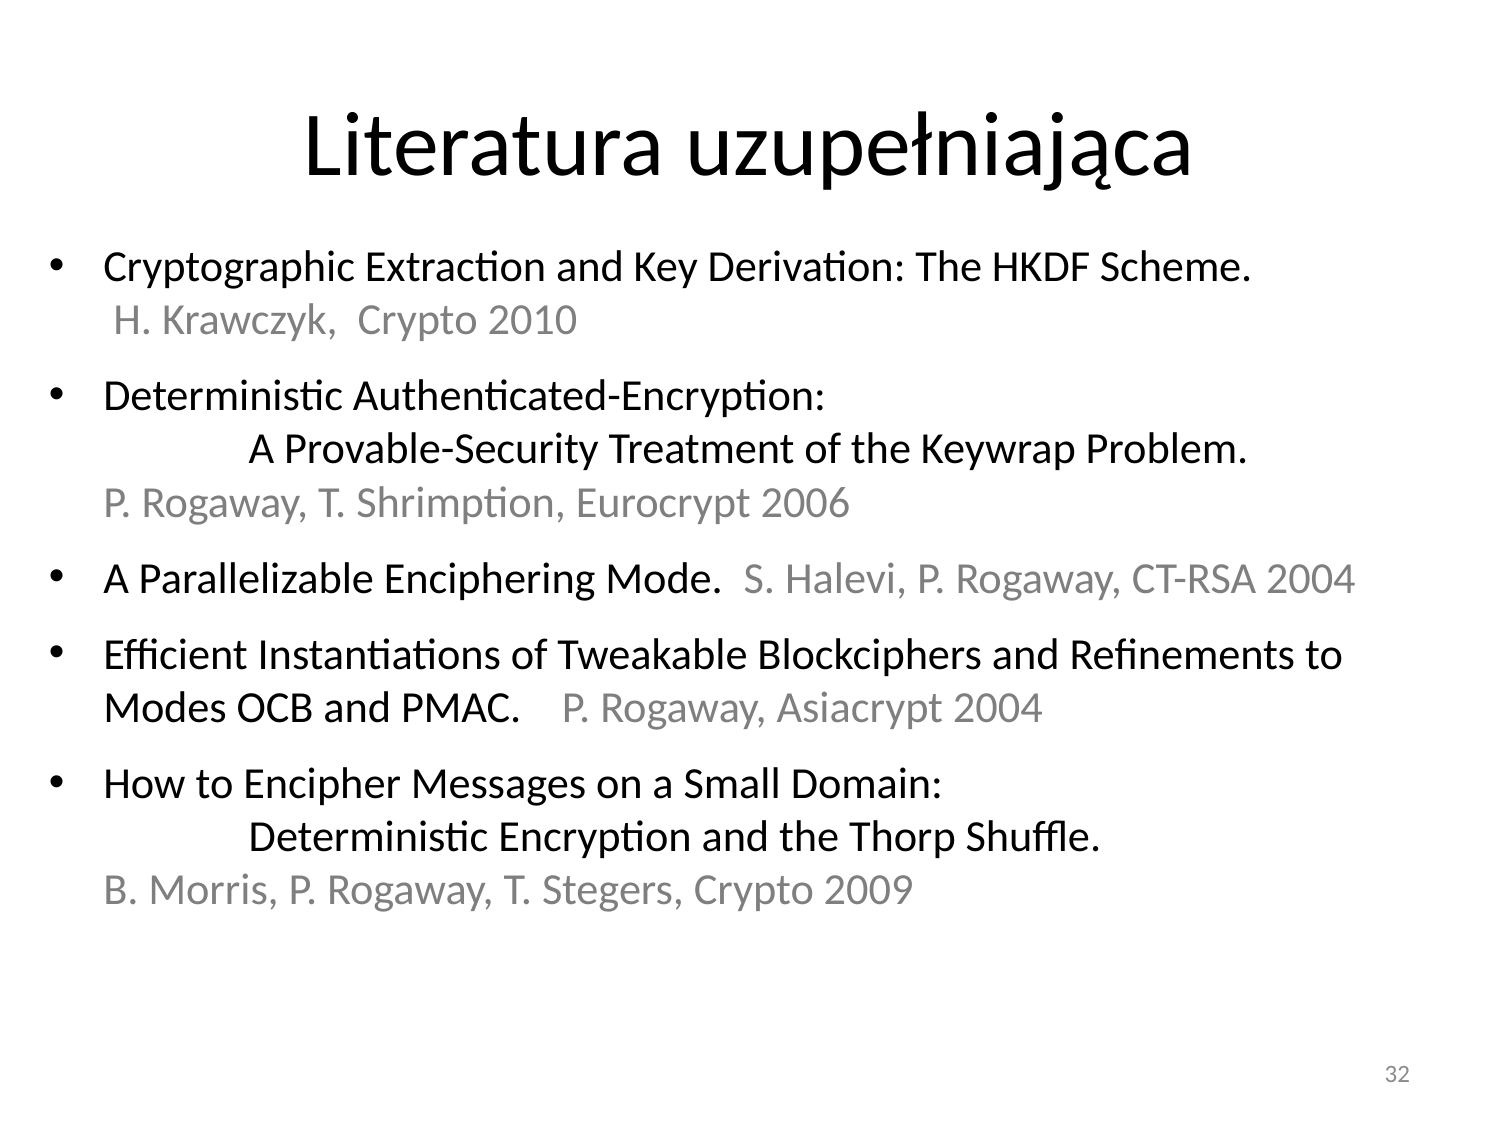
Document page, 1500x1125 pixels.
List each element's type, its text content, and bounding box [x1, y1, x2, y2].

list Cryptographic Extraction and Key Derivation: The HKDF Scheme. H. Krawczyk, Crypto 2010 Deterministic Authenticated-Encryption: A Provable-Security Treatment of the Keywrap Problem. P. Rogaway, T. Shrimption, Eurocrypt 2006 A Parallelizable Enciphering Mode. S. Halevi, P. Rogaway, CT-RSA 2004 Efficient Instantiations of Tweakable Blockciphers and Refinements to Modes OCB and PMAC. P. Rogaway, Asiacrypt 2004 How to Encipher Messages on a Small Domain: Deterministic Encryption and the Thorp Shuffle. B. Morris, P. Rogaway, T. Stegers, Crypto 2009 [33, 229, 1459, 965]
title Literatura uzupełniająca [75, 45, 1425, 229]
slide_number 32 [1074, 1042, 1425, 1103]
